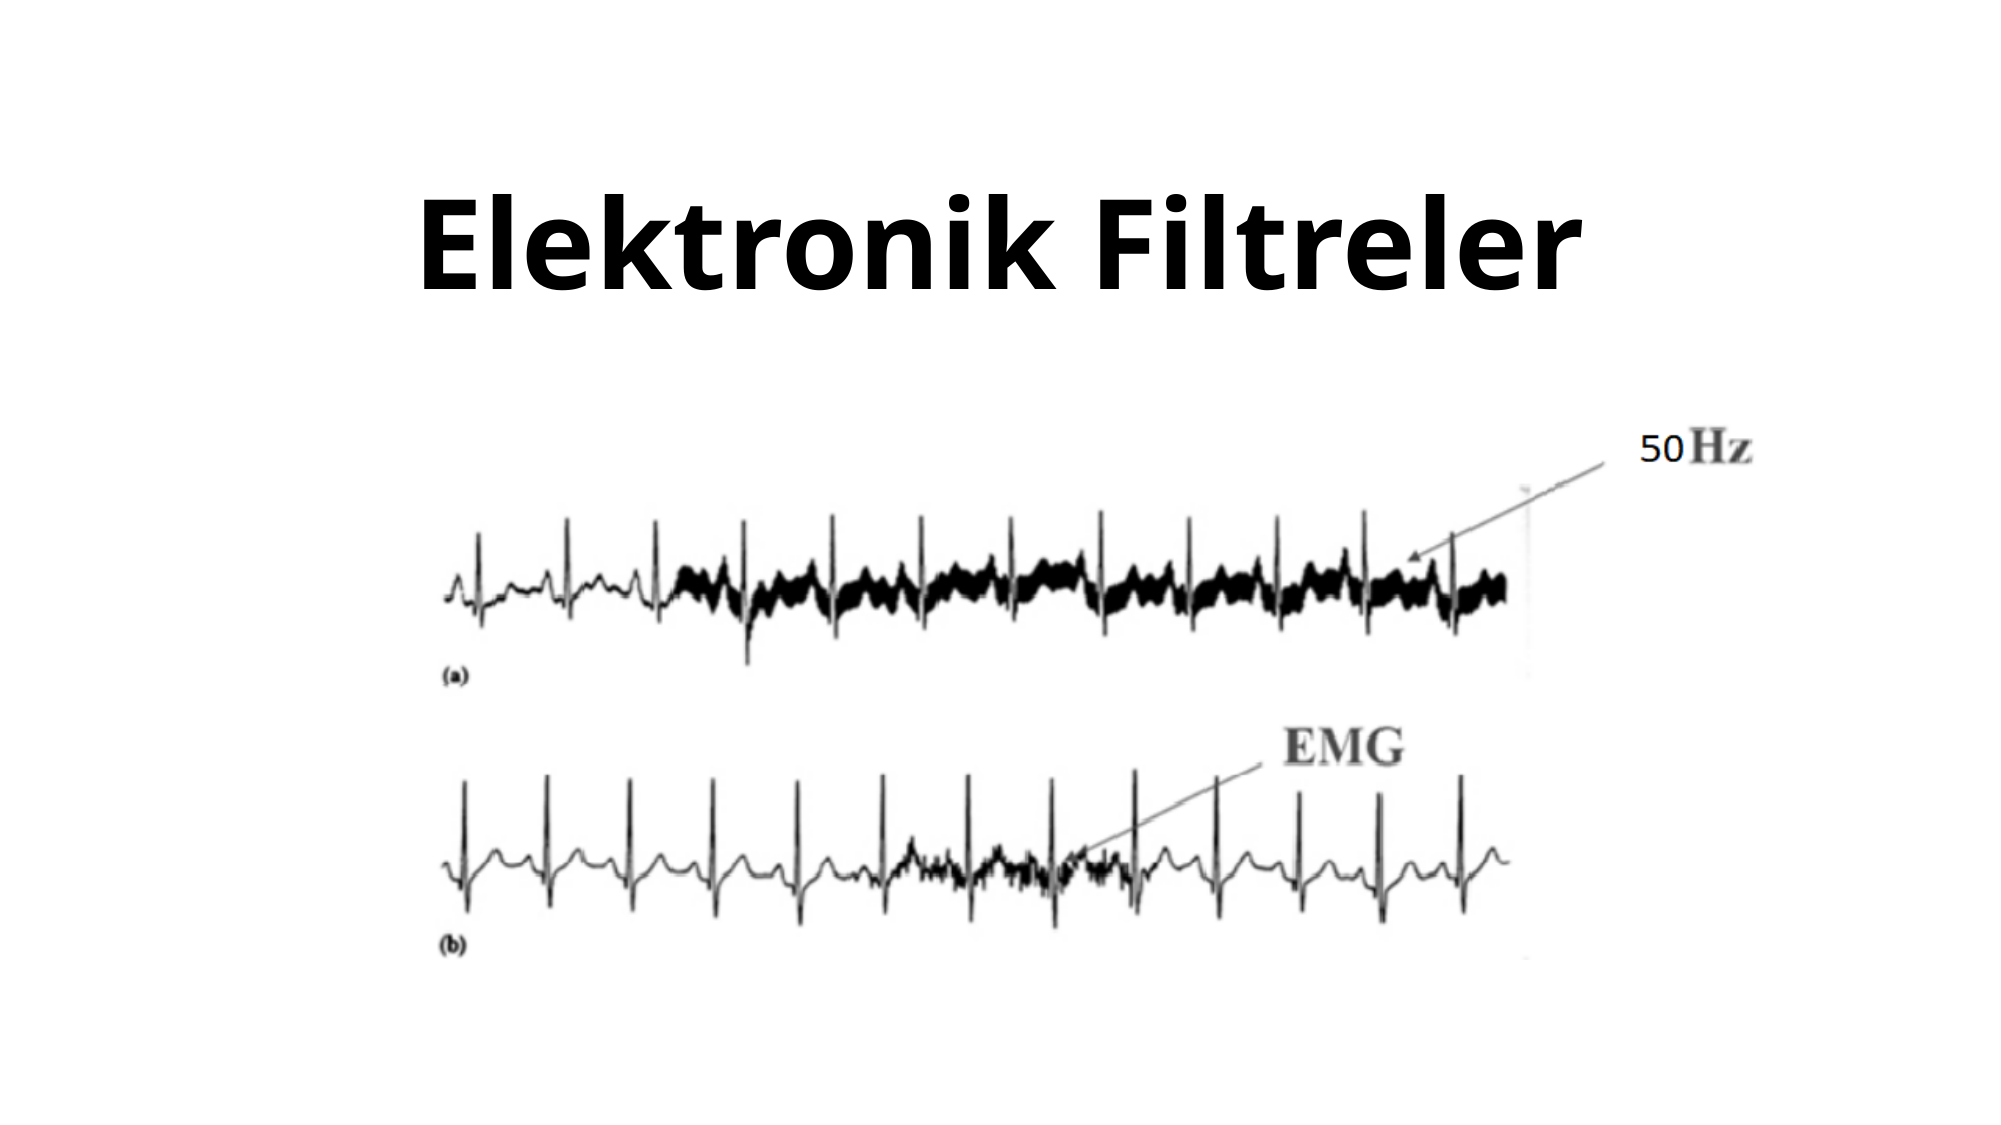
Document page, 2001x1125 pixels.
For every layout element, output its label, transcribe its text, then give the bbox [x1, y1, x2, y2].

picture [361, 401, 1782, 960]
title Elektronik Filtreler [249, 82, 1750, 475]
